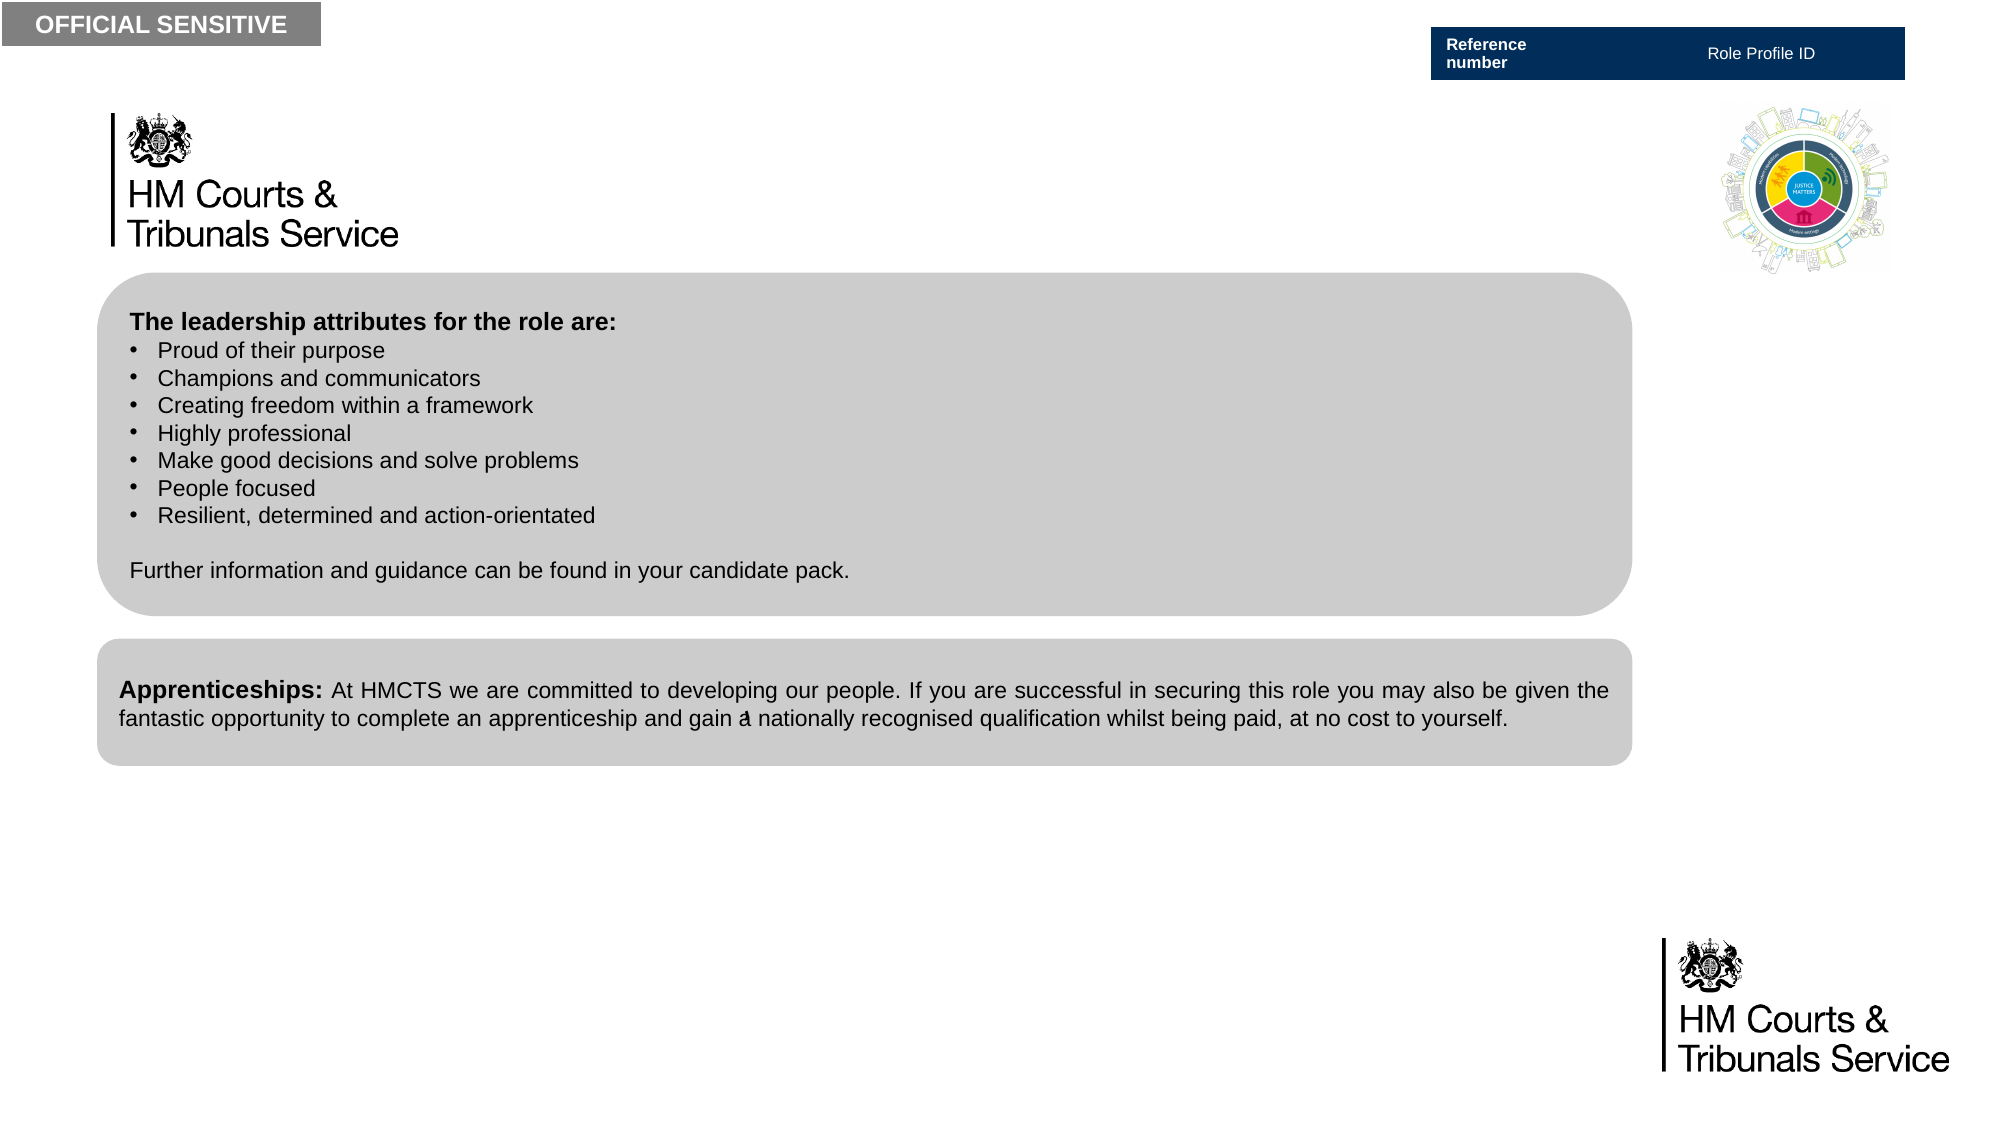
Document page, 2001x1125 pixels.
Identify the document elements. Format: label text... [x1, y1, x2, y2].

text_box The leadership attributes for the role are: Proud of their purpose Champions and communicators Creating freedom within a framework Highly professional Make good decisions and solve problems People focused Resilient, determined and action-orientated Further information and guidance can be found in your candidate pack. [97, 272, 1633, 617]
text_box ’ [727, 692, 1728, 753]
table_header Role Profile ID [1693, 27, 1846, 80]
table_header [1601, 27, 1693, 80]
picture [111, 113, 398, 247]
text_box Apprenticeships: At HMCTS we are committed to developing our people. If you are successful in securing this role you may also be given the fantastic opportunity to complete an apprenticeship and gain a nationally recognised qualification whilst being paid, at no cost to yourself. [97, 638, 1633, 766]
text_box OFFICIAL SENSITIVE [0, 0, 324, 48]
table_header [1846, 27, 1905, 80]
picture [1662, 938, 1949, 1072]
table_header Reference number [1431, 27, 1601, 80]
picture [1720, 100, 1891, 274]
